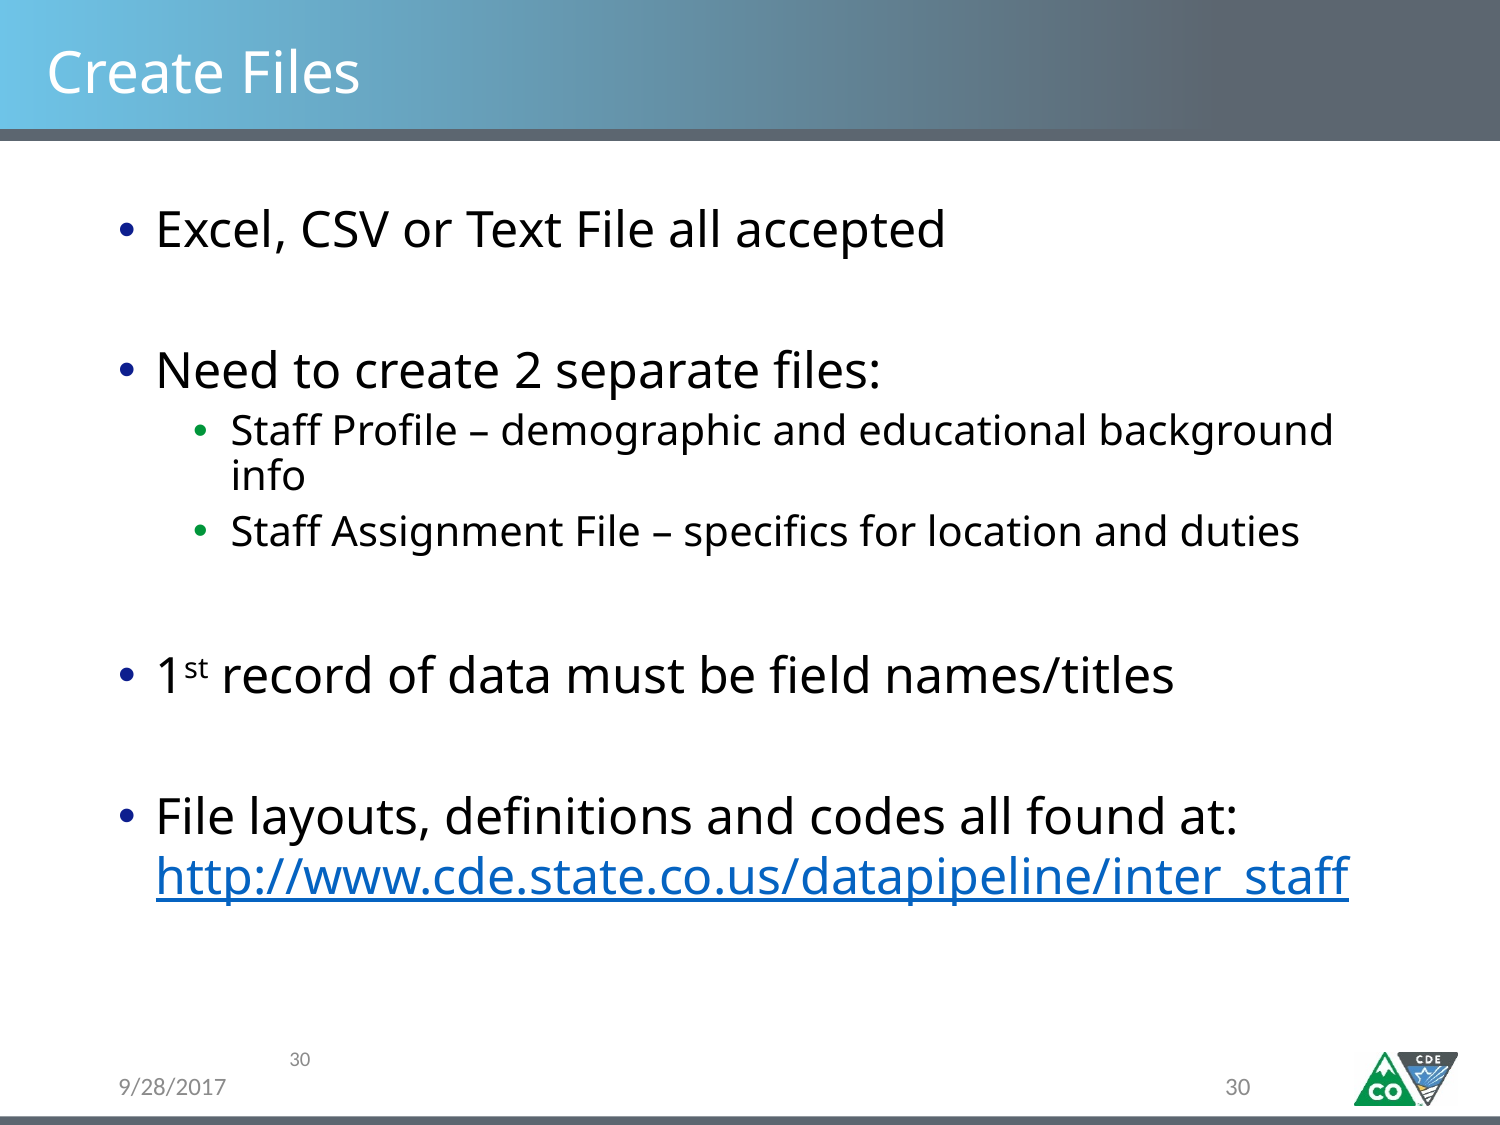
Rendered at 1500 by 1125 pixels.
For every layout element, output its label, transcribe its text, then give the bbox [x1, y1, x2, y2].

list Excel, CSV or Text File all accepted Need to create 2 separate files: Staff Profile – demographic and educational background info Staff Assignment File – specifics for location and duties 1st record of data must be field names/titles File layouts, definitions and codes all found at: http://www.cde.state.co.us/datapipeline/inter_staff [103, 197, 1397, 1024]
picture [1354, 1052, 1458, 1106]
footer 30 [62, 1027, 538, 1088]
title Create Files [31, 31, 1326, 117]
